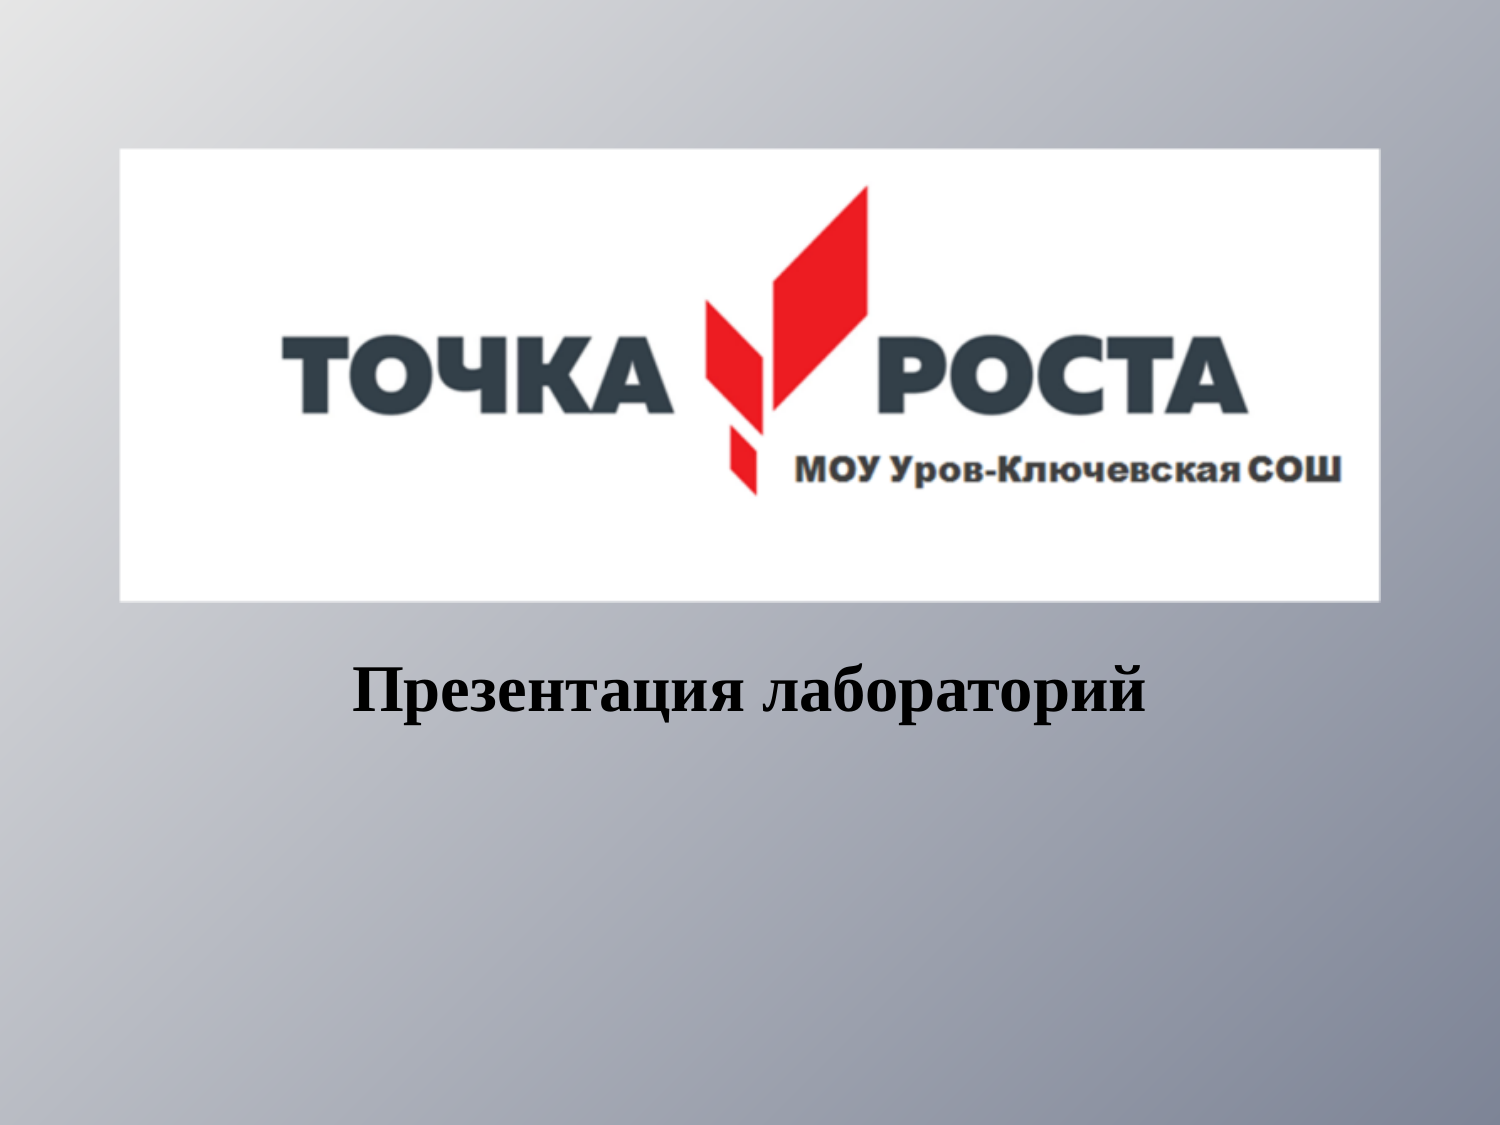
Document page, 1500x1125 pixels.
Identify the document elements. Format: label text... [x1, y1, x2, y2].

picture [119, 148, 1381, 604]
subtitle Презентация лабораторий [225, 637, 1275, 925]
